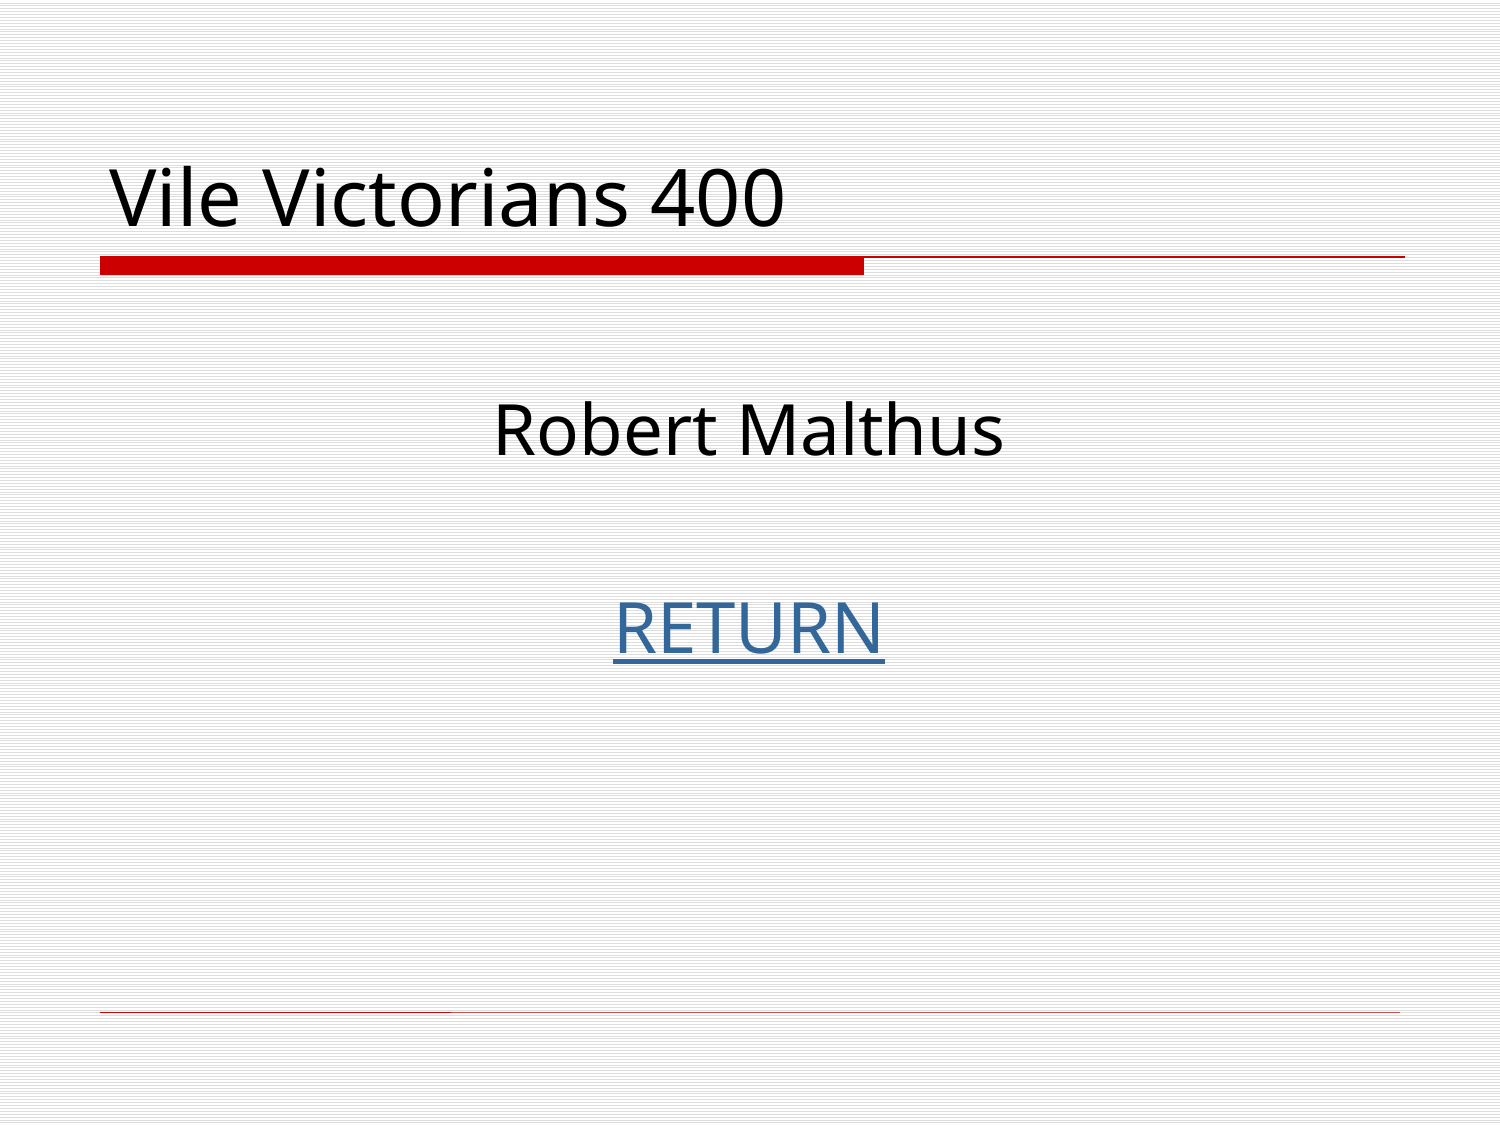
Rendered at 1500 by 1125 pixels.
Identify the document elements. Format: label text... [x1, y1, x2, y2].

title Vile Victorians 400 [93, 49, 1407, 250]
list Robert Malthus RETURN [92, 287, 1406, 988]
